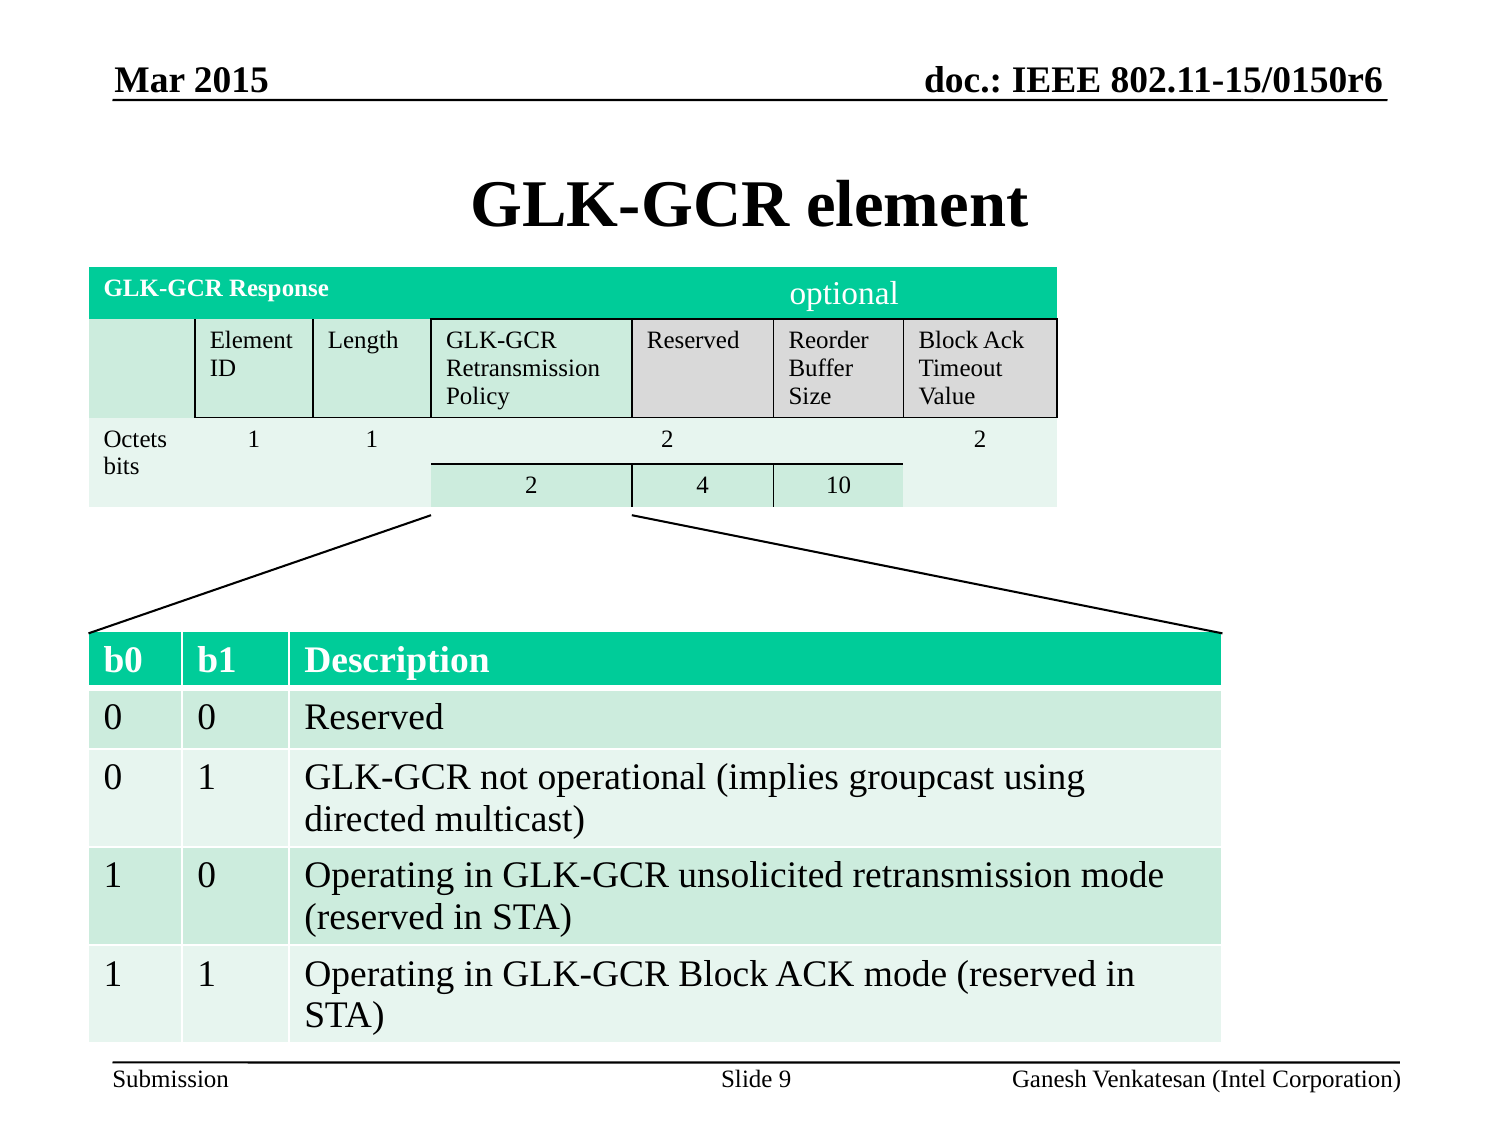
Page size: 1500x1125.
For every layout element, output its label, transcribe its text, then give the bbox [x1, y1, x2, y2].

table_cell [89, 319, 194, 418]
table_cell 2 [431, 418, 903, 463]
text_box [631, 514, 1223, 634]
table_cell Reorder Buffer Size [774, 320, 903, 417]
table_cell GLK-GCR Retransmission Policy [432, 320, 631, 417]
table_cell Operating in GLK-GCR unsolicited retransmission mode (reserved in STA) [290, 848, 1221, 944]
footer Ganesh Venkatesan (Intel Corporation) [1006, 1061, 1402, 1093]
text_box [88, 514, 432, 634]
table_header [431, 267, 632, 318]
table_cell 0 [183, 691, 288, 748]
table_cell Operating in GLK-GCR Block ACK mode (reserved in STA) [290, 946, 1221, 1042]
table_header GLK-GCR Response [89, 267, 431, 319]
table_cell Octets bits [89, 418, 195, 507]
table_cell 0 [89, 750, 181, 846]
table_cell Element ID [196, 319, 312, 417]
table_cell 4 [633, 465, 773, 507]
table_cell 1 [183, 750, 288, 846]
slide_number Slide 9 [712, 1061, 800, 1093]
table_cell Block Ack Timeout Value [904, 320, 1056, 417]
table_cell 10 [774, 465, 903, 507]
table_cell 2 [431, 465, 631, 507]
table_cell GLK-GCR not operational (implies groupcast using directed multicast) [290, 750, 1221, 846]
table_cell 1 [89, 946, 181, 1042]
table_cell 0 [183, 848, 288, 944]
table_cell 0 [89, 691, 181, 748]
table_cell Length [314, 319, 430, 417]
table_cell 1 [183, 946, 288, 1042]
title GLK-GCR element [112, 112, 1388, 288]
table_header Description [290, 632, 1221, 685]
table_cell 1 [89, 848, 181, 944]
table_cell Reserved [633, 320, 773, 417]
table_cell Reserved [290, 691, 1221, 748]
table_header b0 [89, 641, 181, 685]
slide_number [114, 54, 274, 101]
table_cell 1 [195, 418, 313, 507]
table_header optional [632, 267, 1057, 318]
table_header b1 [183, 642, 288, 685]
table_cell 1 [313, 418, 431, 507]
table_cell 2 [903, 418, 1057, 507]
